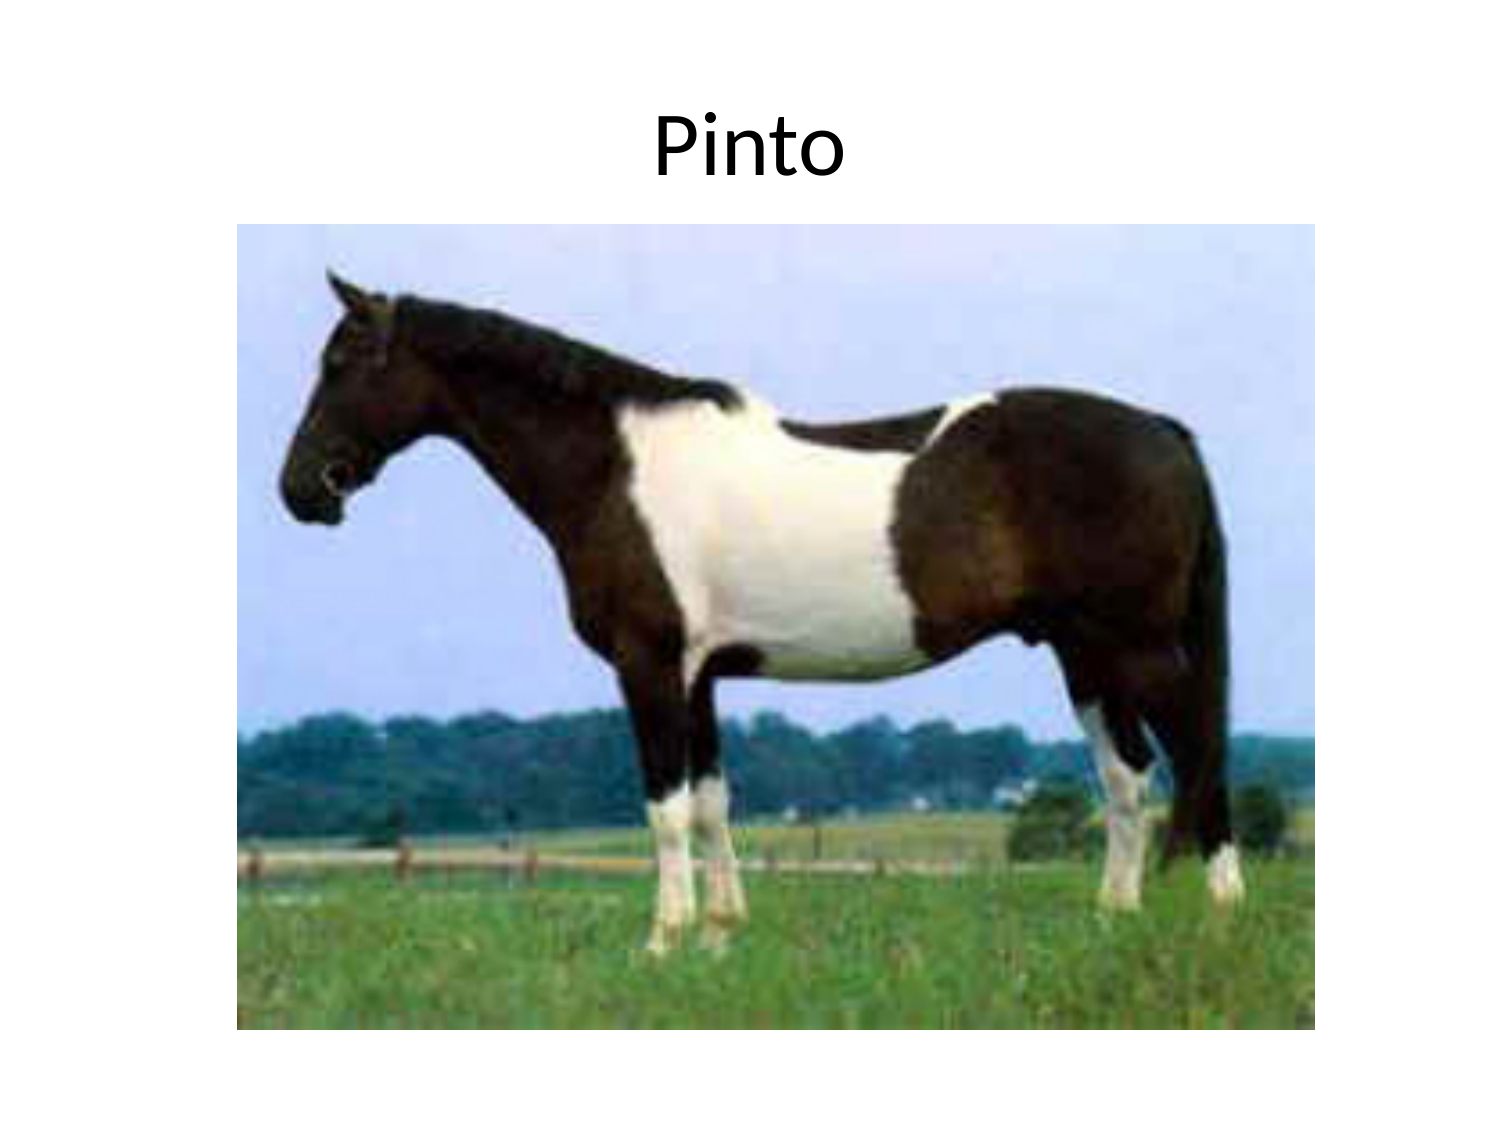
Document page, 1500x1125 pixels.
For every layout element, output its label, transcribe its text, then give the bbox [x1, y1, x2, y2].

title Pinto [75, 45, 1425, 233]
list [237, 224, 1316, 1030]
